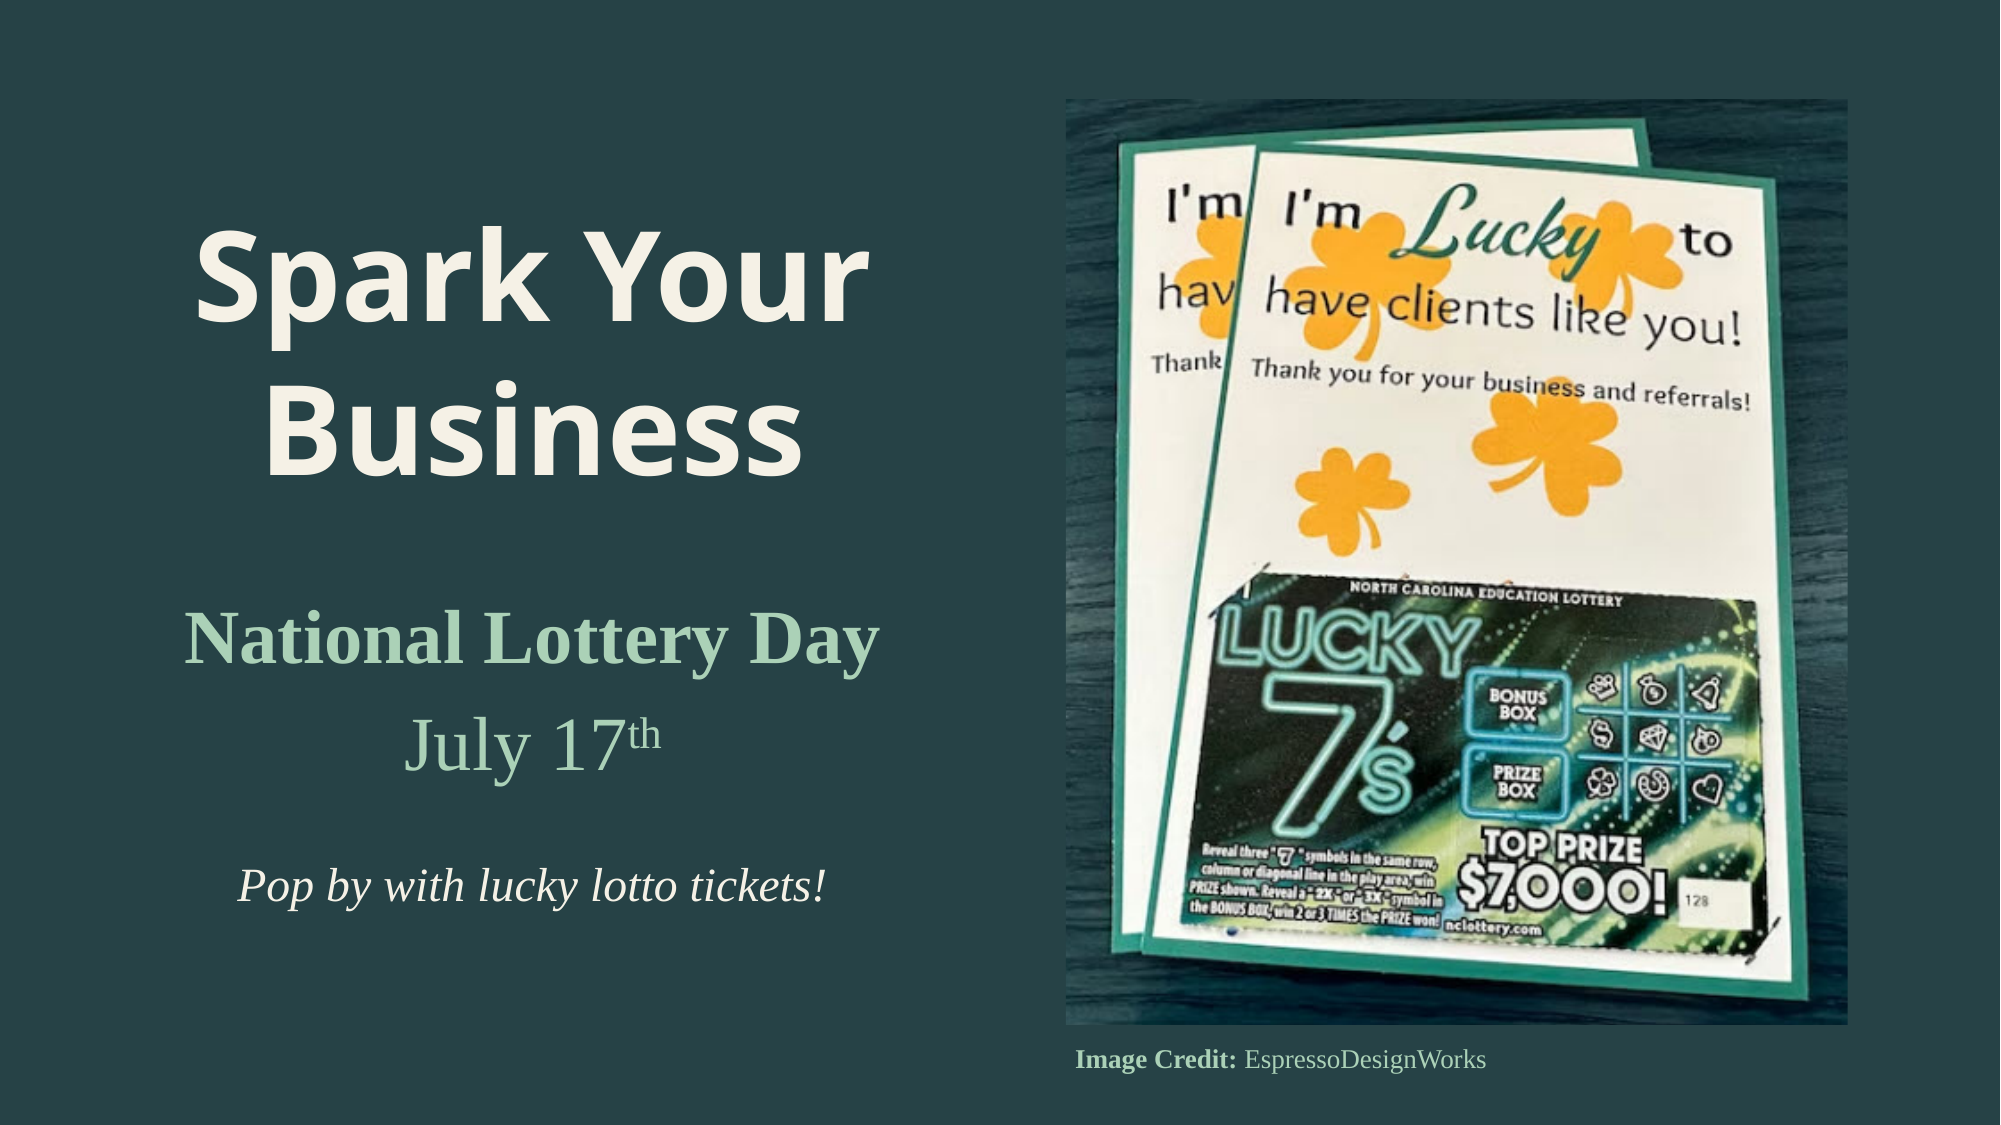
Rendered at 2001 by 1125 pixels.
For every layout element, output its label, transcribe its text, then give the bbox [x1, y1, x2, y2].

title Spark Your Business [115, 157, 951, 514]
picture [1065, 99, 1848, 1025]
text_box Image Credit: EspressoDesignWorks [1060, 1034, 1573, 1117]
picture [1215, 1017, 1227, 1025]
list National Lottery Day July 17th Pop by with lucky lotto tickets! [106, 587, 960, 944]
